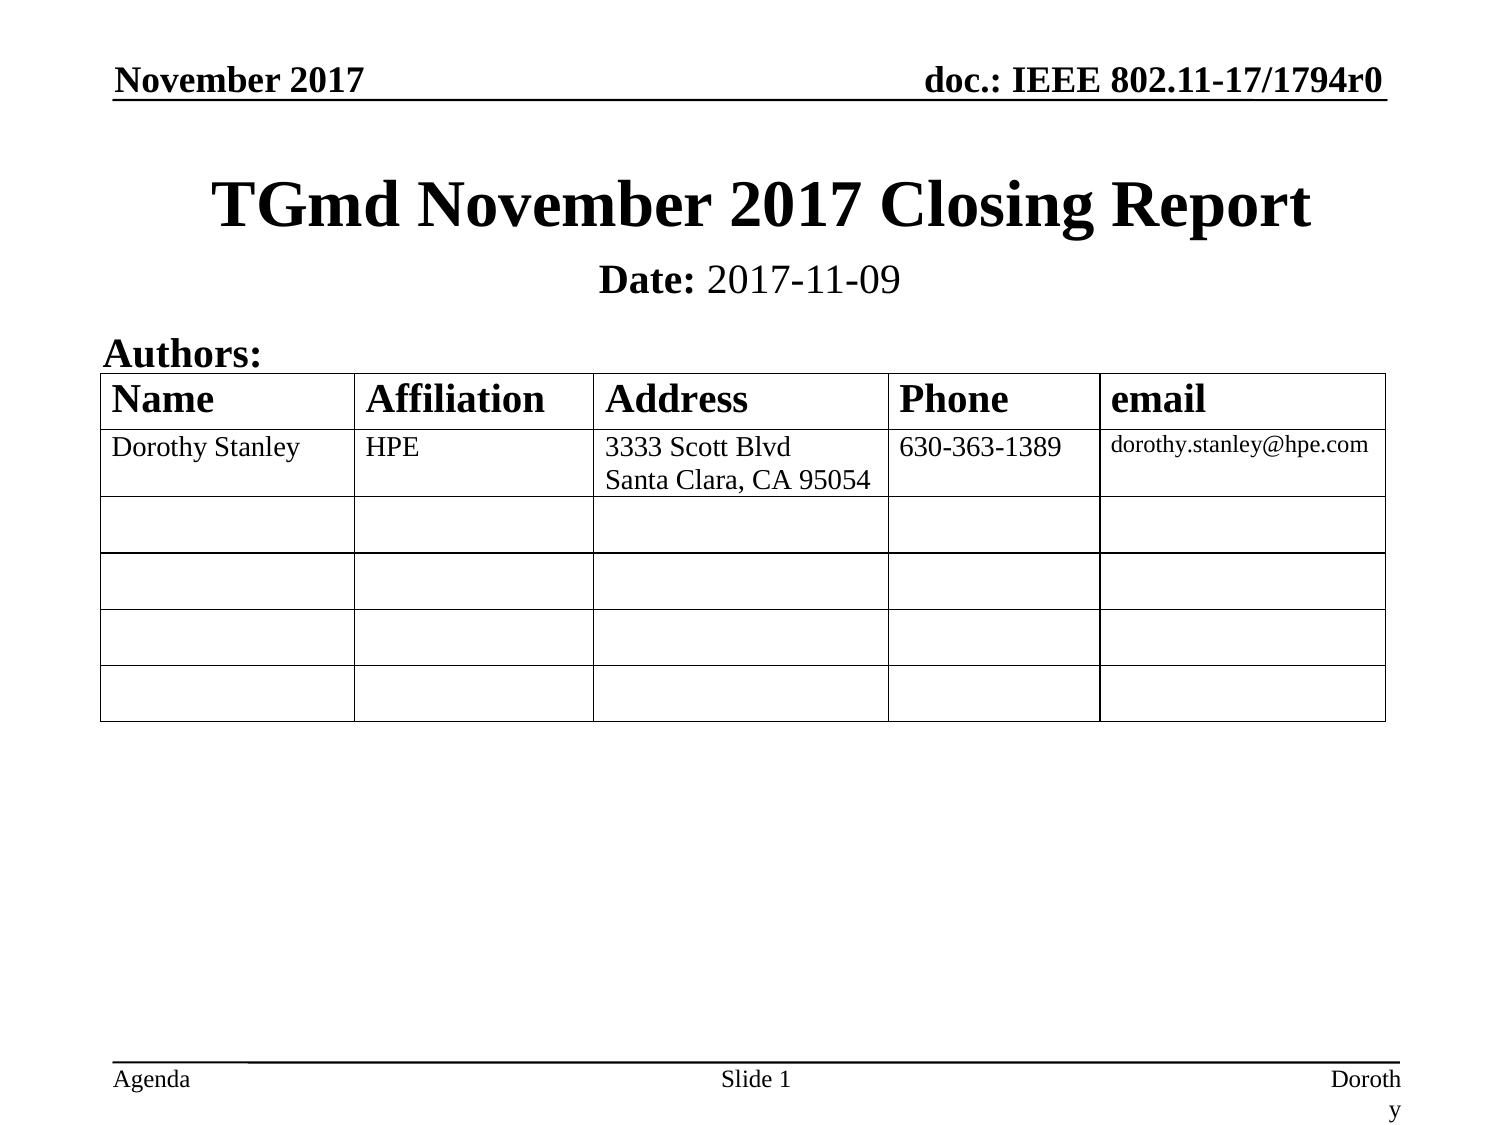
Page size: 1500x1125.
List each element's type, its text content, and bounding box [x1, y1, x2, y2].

title TGmd November 2017 Closing Report [112, 112, 1413, 288]
footer Dorothy Stanley, HP Enterprise [1325, 1062, 1402, 1093]
text_box Authors: [87, 318, 325, 371]
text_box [85, 372, 1415, 784]
list Date: 2017-11-09 [112, 249, 1388, 313]
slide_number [114, 54, 425, 100]
slide_number Slide 1 [712, 1062, 800, 1093]
